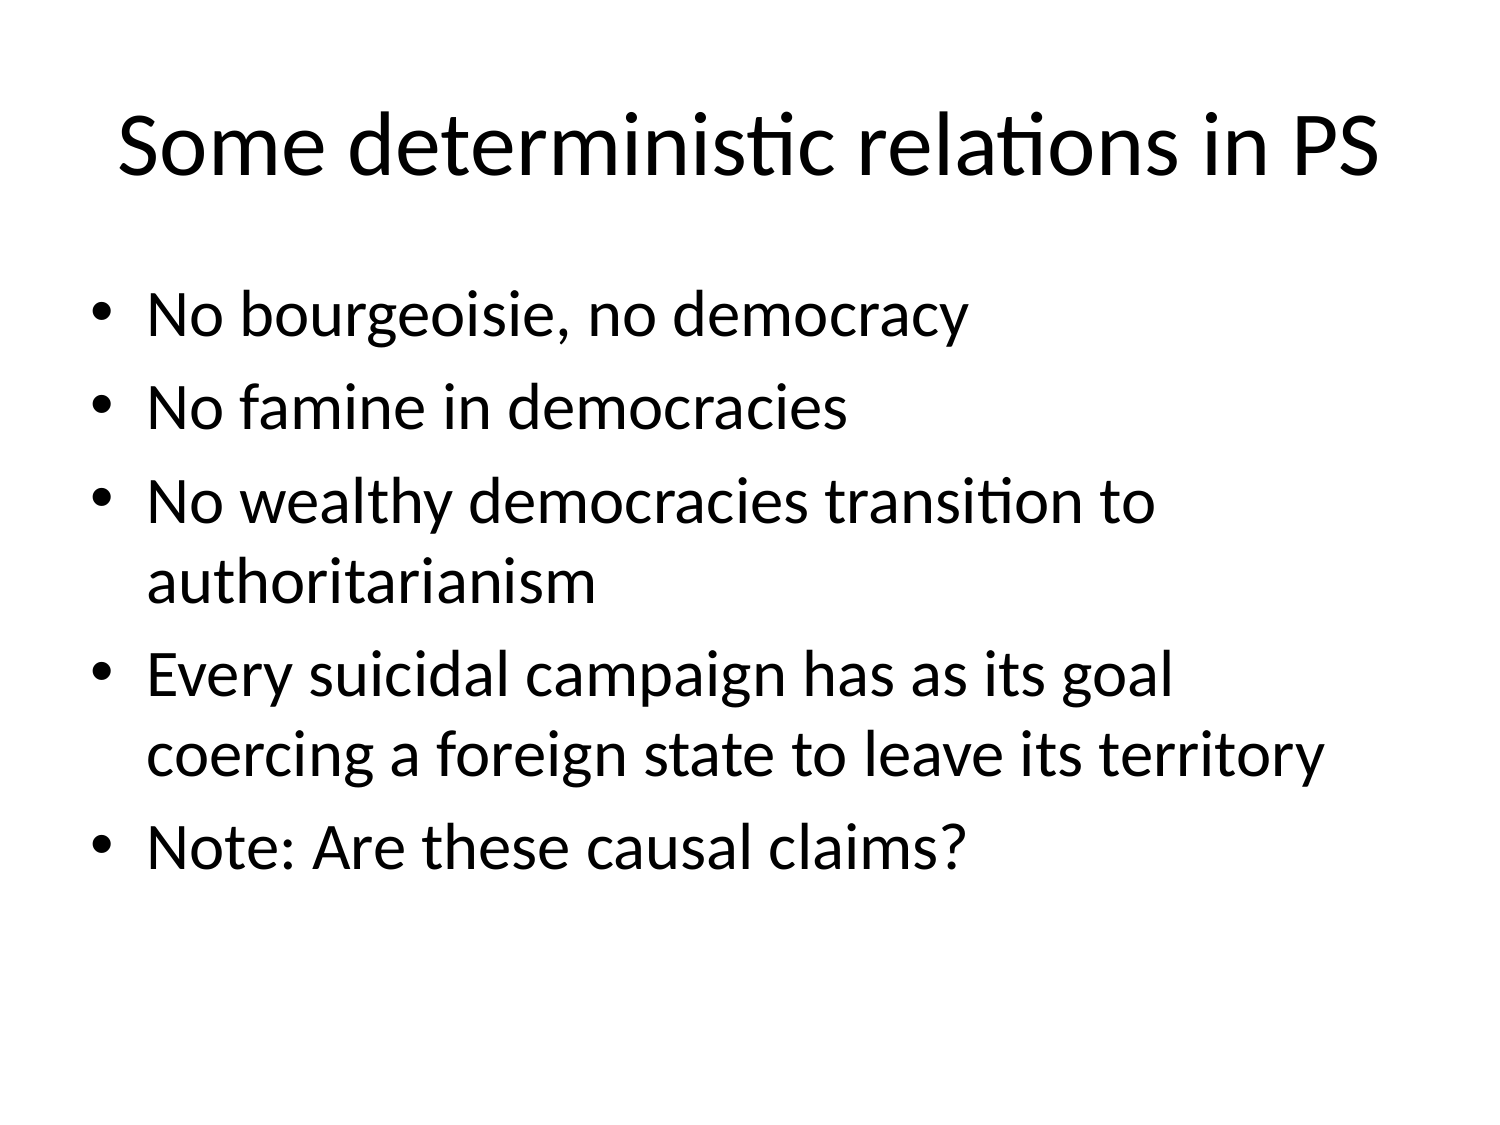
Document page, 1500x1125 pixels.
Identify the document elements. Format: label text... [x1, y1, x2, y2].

title Some deterministic relations in PS [75, 45, 1425, 233]
list No bourgeoisie, no democracy No famine in democracies No wealthy democracies transition to authoritarianism Every suicidal campaign has as its goal coercing a foreign state to leave its territory Note: Are these causal claims? [75, 262, 1425, 1005]
